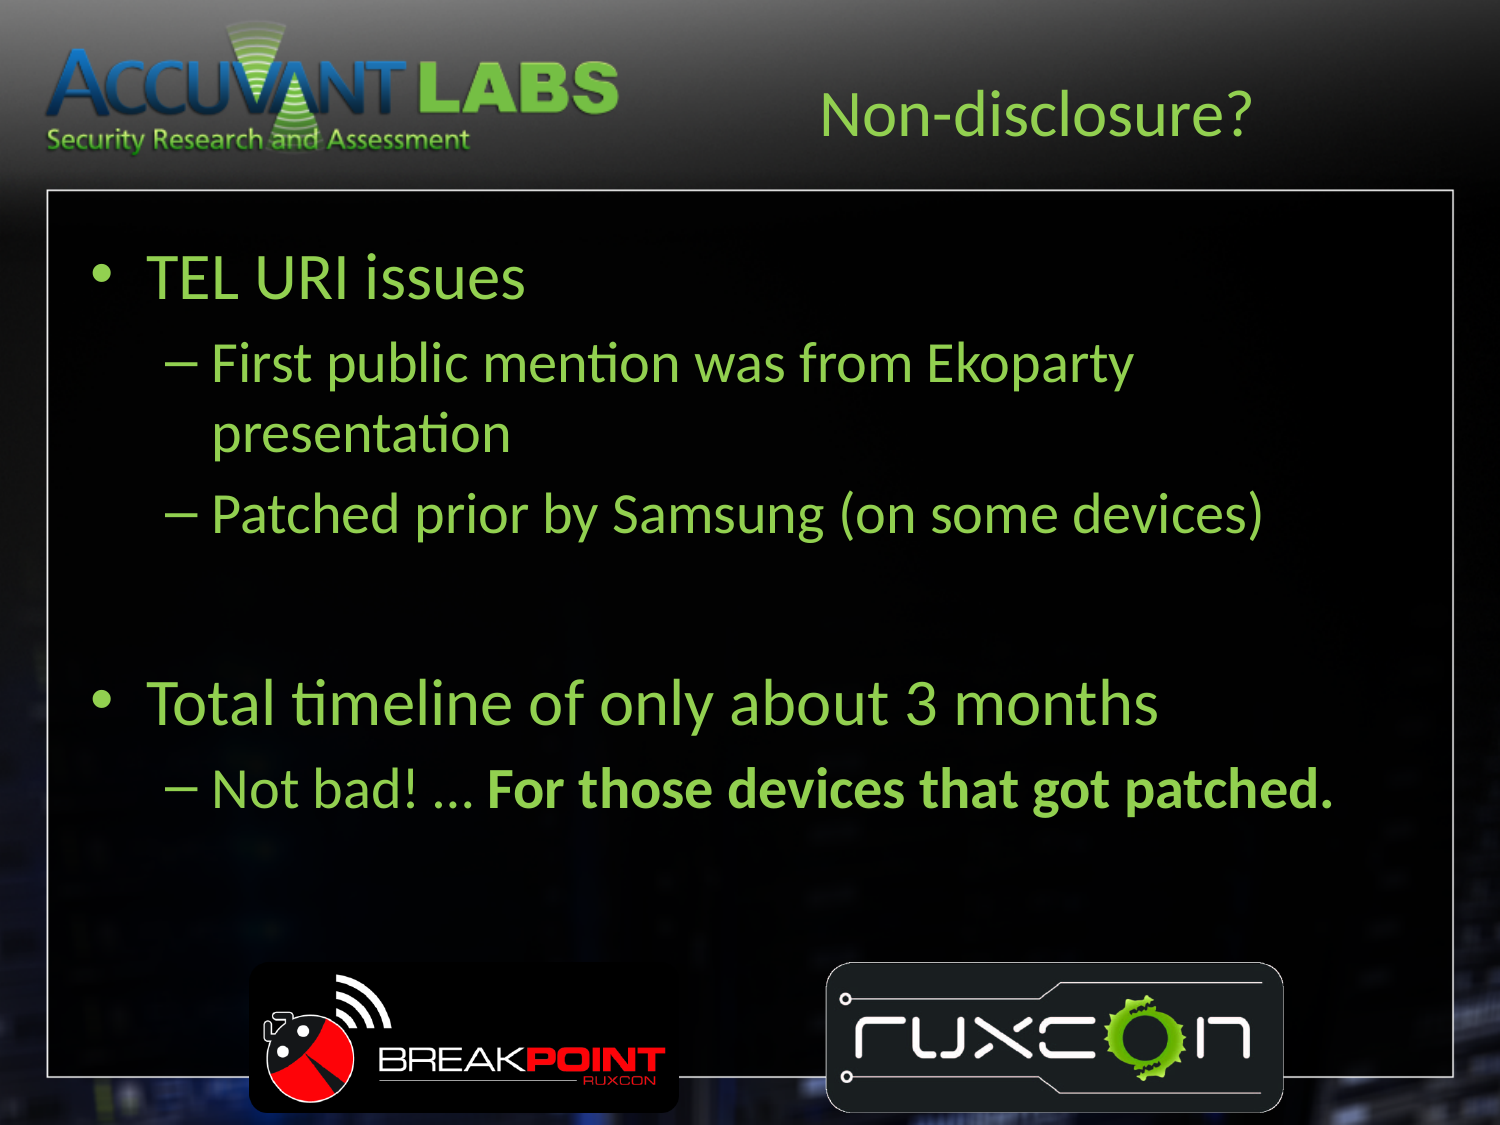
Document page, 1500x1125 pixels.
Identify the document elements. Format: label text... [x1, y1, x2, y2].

picture [0, 0, 1500, 1125]
title Non-disclosure? [650, 45, 1425, 175]
list TEL URI issues First public mention was from Ekoparty presentation Patched prior by Samsung (on some devices) Total timeline of only about 3 months Not bad! … For those devices that got patched. [75, 224, 1425, 938]
